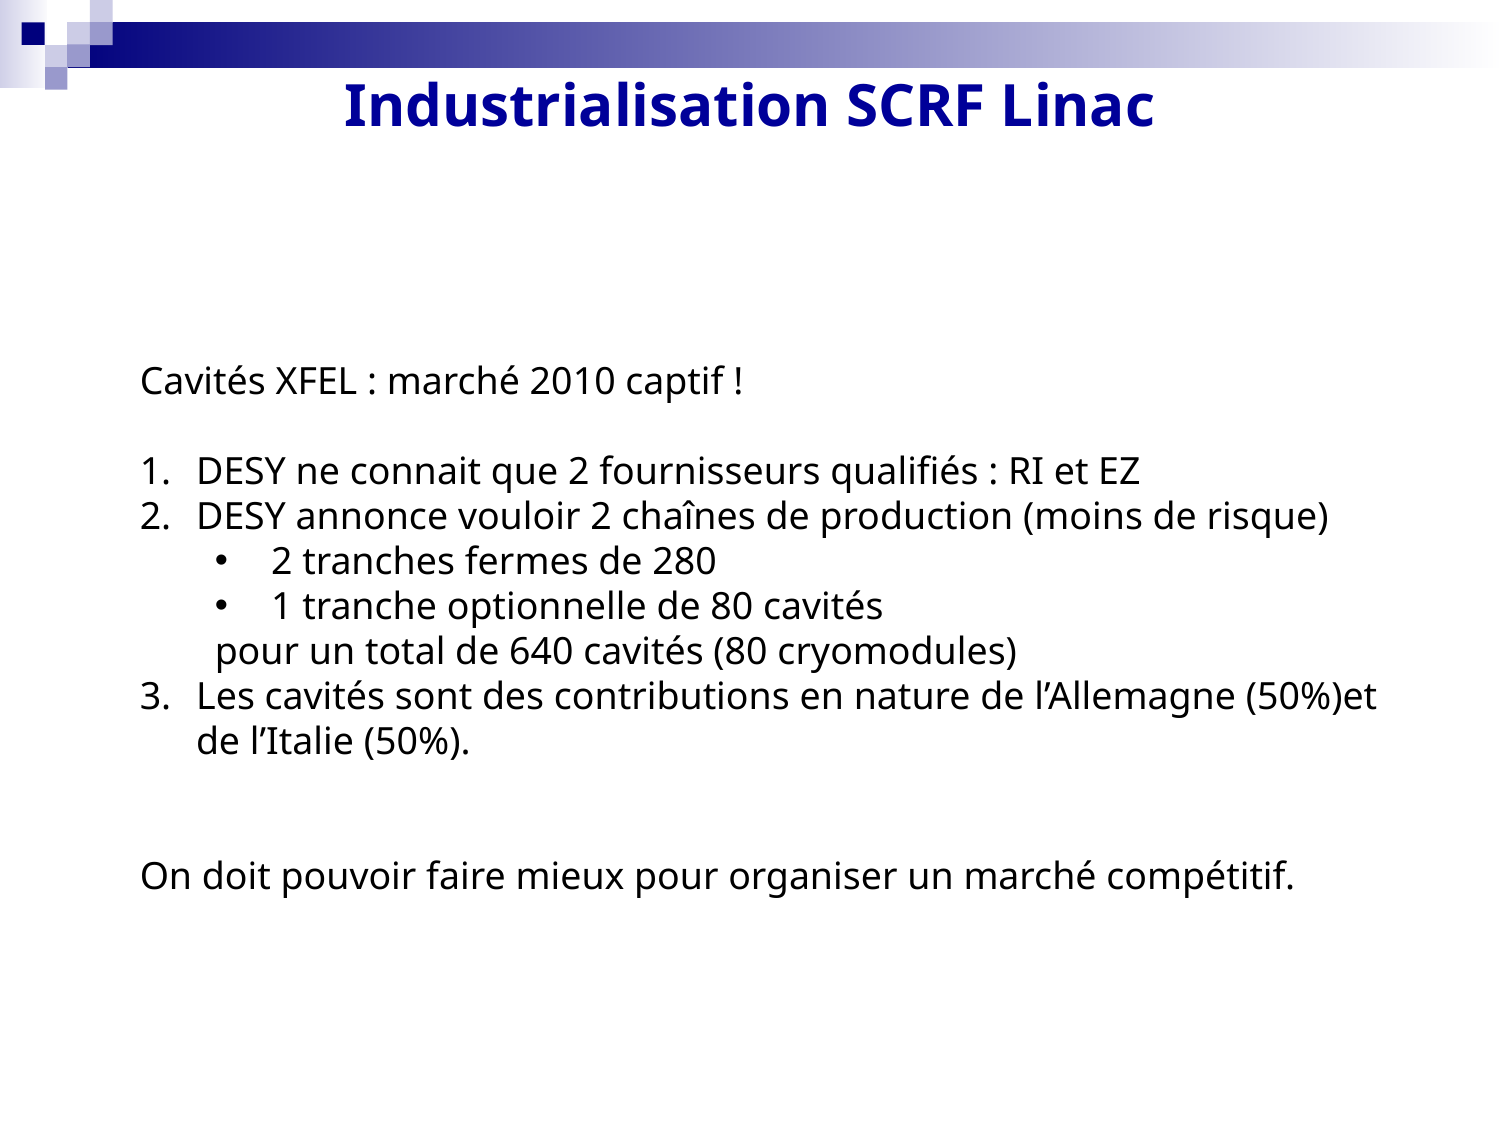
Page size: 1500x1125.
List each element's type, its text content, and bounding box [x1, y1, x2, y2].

text_box Cavités XFEL : marché 2010 captif ! DESY ne connait que 2 fournisseurs qualifiés : RI et EZ DESY annonce vouloir 2 chaînes de production (moins de risque) 2 tranches fermes de 280 1 tranche optionnelle de 80 cavités pour un total de 640 cavités (80 cryomodules) Les cavités sont des contributions en nature de l’Allemagne (50%)et de l’Italie (50%). On doit pouvoir faire mieux pour organiser un marché compétitif. [125, 349, 1425, 905]
text_box Industrialisation SCRF Linac [74, 37, 1425, 169]
